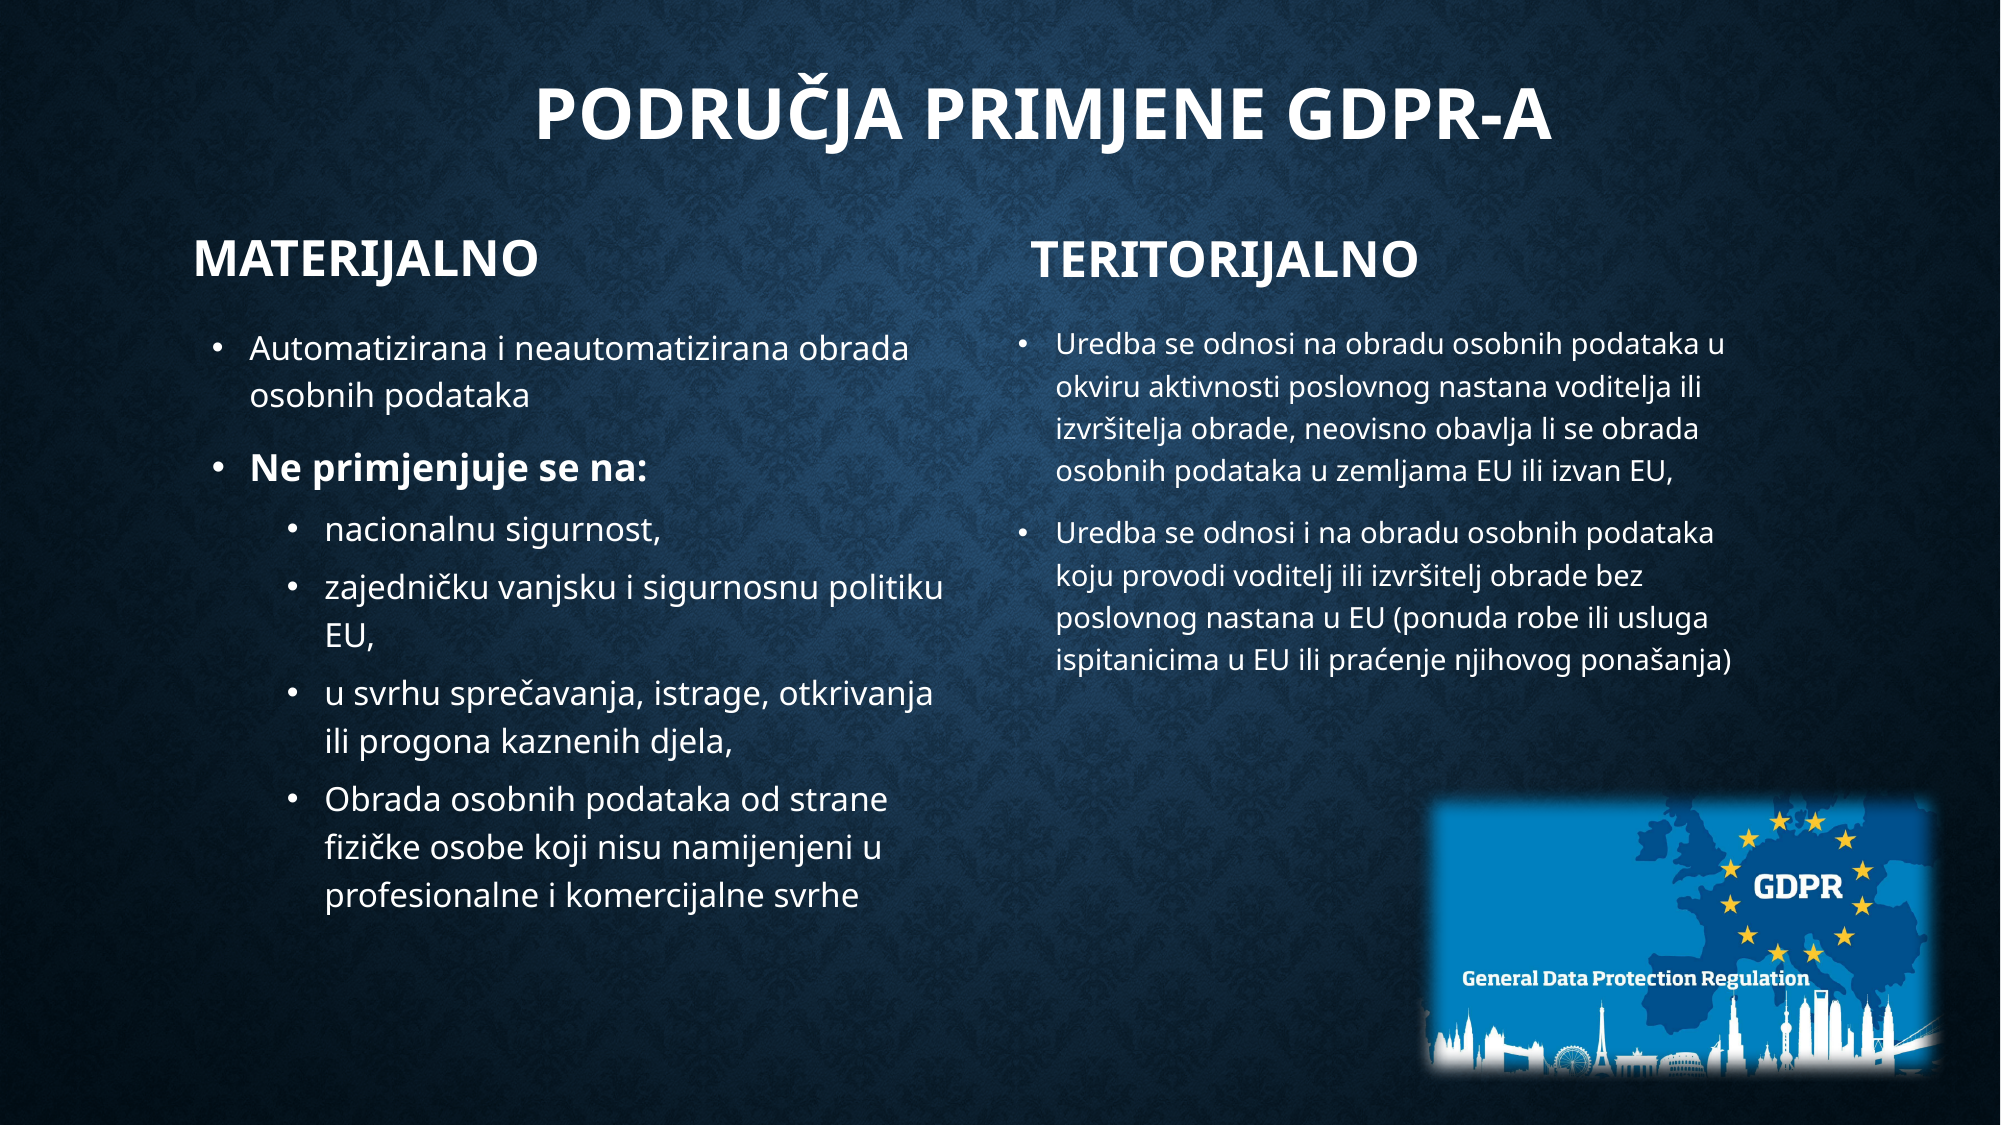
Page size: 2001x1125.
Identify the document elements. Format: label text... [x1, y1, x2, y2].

list TERITORIJALNO [1015, 200, 1774, 296]
list MATERIJALNO [177, 199, 934, 294]
title PODRUČJA PRIMJENE GDPR-a [312, 11, 1774, 222]
picture [1413, 783, 1947, 1085]
list Uredba se odnosi na obradu osobnih podataka u okviru aktivnosti poslovnog nastana voditelja ili izvršitelja obrade, neovisno obavlja li se obrada osobnih podataka u zemljama EU ili izvan EU, Uredba se odnosi i na obradu osobnih podataka koju provodi voditelj ili izvršitelj obrade bez poslovnog nastana u EU (ponuda robe ili usluga ispitanicima u EU ili praćenje njihovog ponašanja) [1002, 311, 1774, 873]
list Automatizirana i neautomatizirana obrada osobnih podataka Ne primjenjuje se na: nacionalnu sigurnost, zajedničku vanjsku i sigurnosnu politiku EU, u svrhu sprečavanja, istrage, otkrivanja ili progona kaznenih djela, Obrada osobnih podataka od strane fizičke osobe koji nisu namijenjeni u profesionalne i komercijalne svrhe [196, 311, 968, 873]
